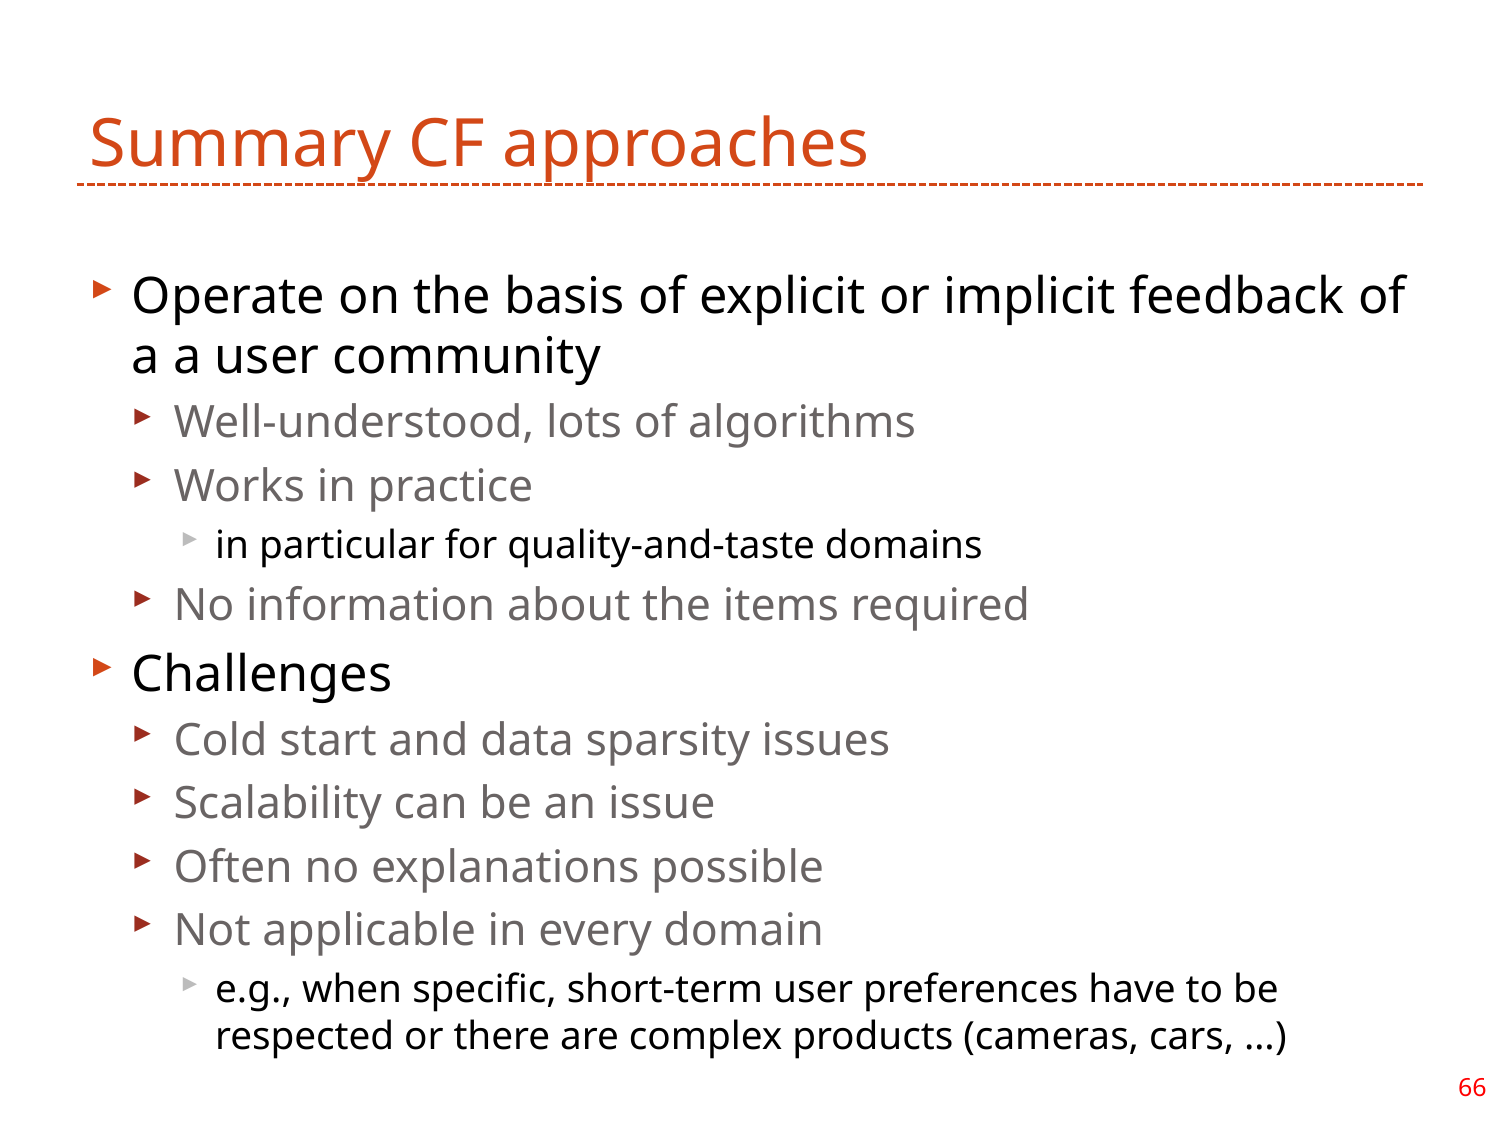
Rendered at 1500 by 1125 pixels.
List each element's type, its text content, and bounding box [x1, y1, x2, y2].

list Operate on the basis of explicit or implicit feedback of a a user community Well-understood, lots of algorithms Works in practice in particular for quality-and-taste domains No information about the items required Challenges Cold start and data sparsity issues Scalability can be an issue Often no explanations possible Not applicable in every domain e.g., when specific, short-term user preferences have to be respected or there are complex products (cameras, cars, …) [75, 255, 1425, 1066]
title Summary CF approaches [75, 24, 1425, 188]
